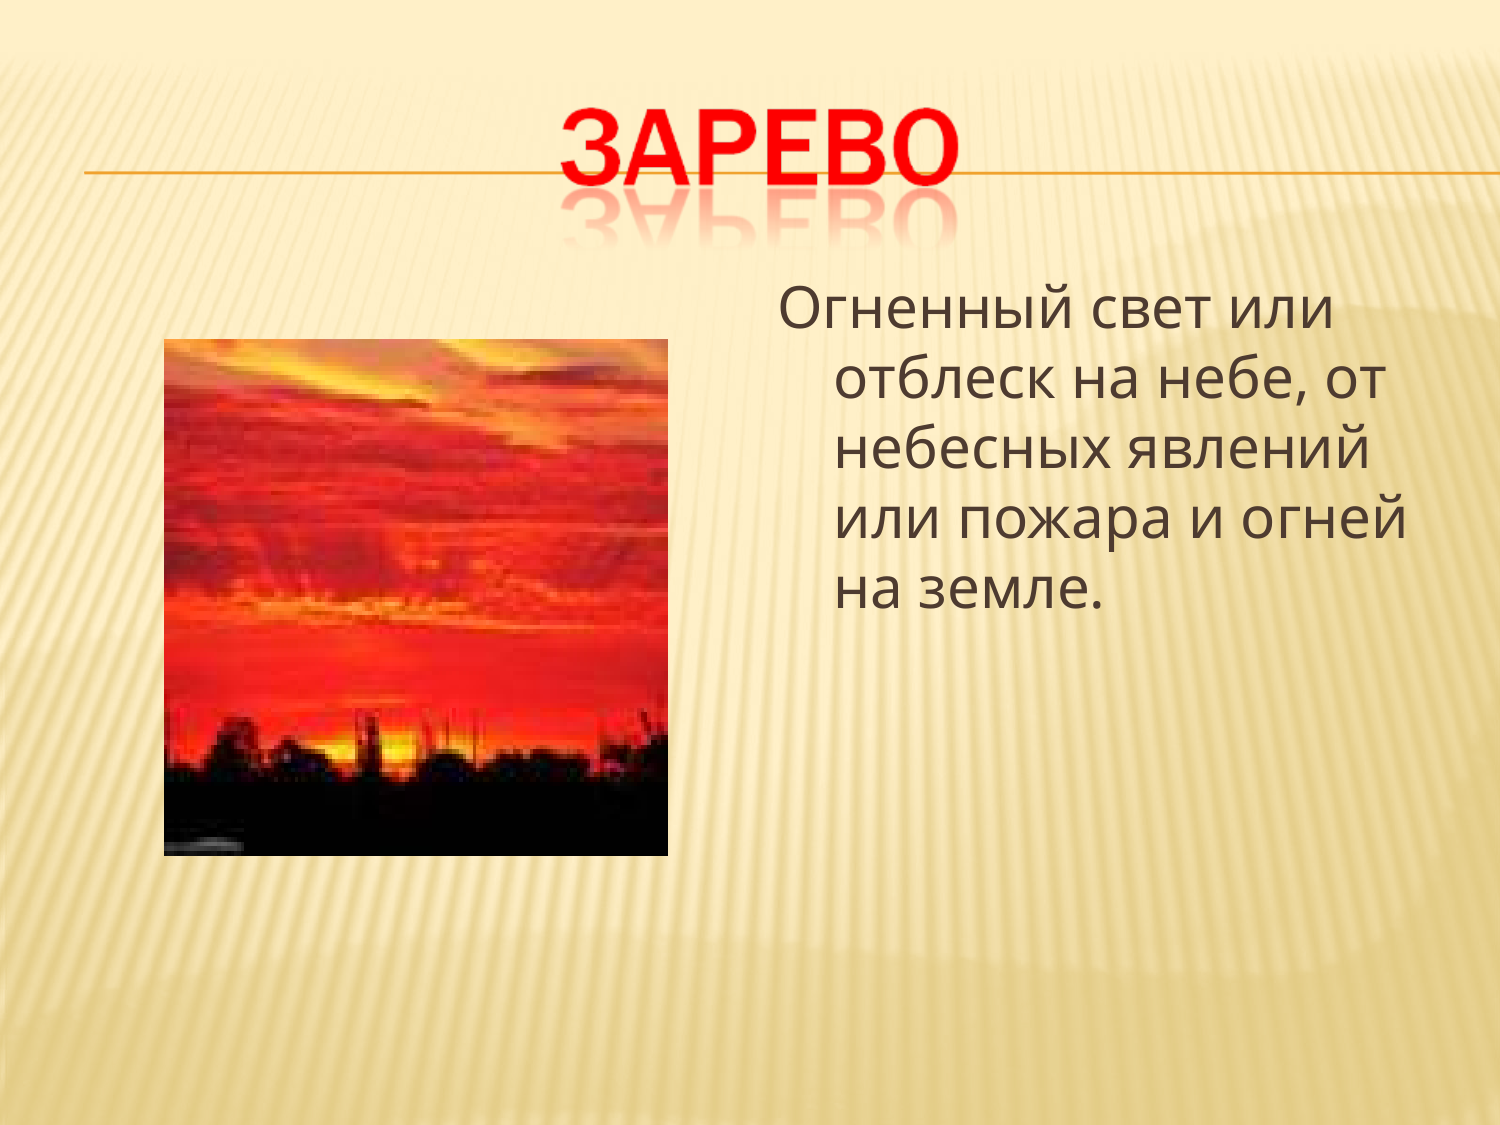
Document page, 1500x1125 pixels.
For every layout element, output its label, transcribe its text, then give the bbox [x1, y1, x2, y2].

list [163, 339, 669, 856]
list Огненный свет или отблеск на небе, от небесных явлений или пожара и огней на земле. [762, 338, 1476, 1038]
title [48, 40, 1477, 323]
